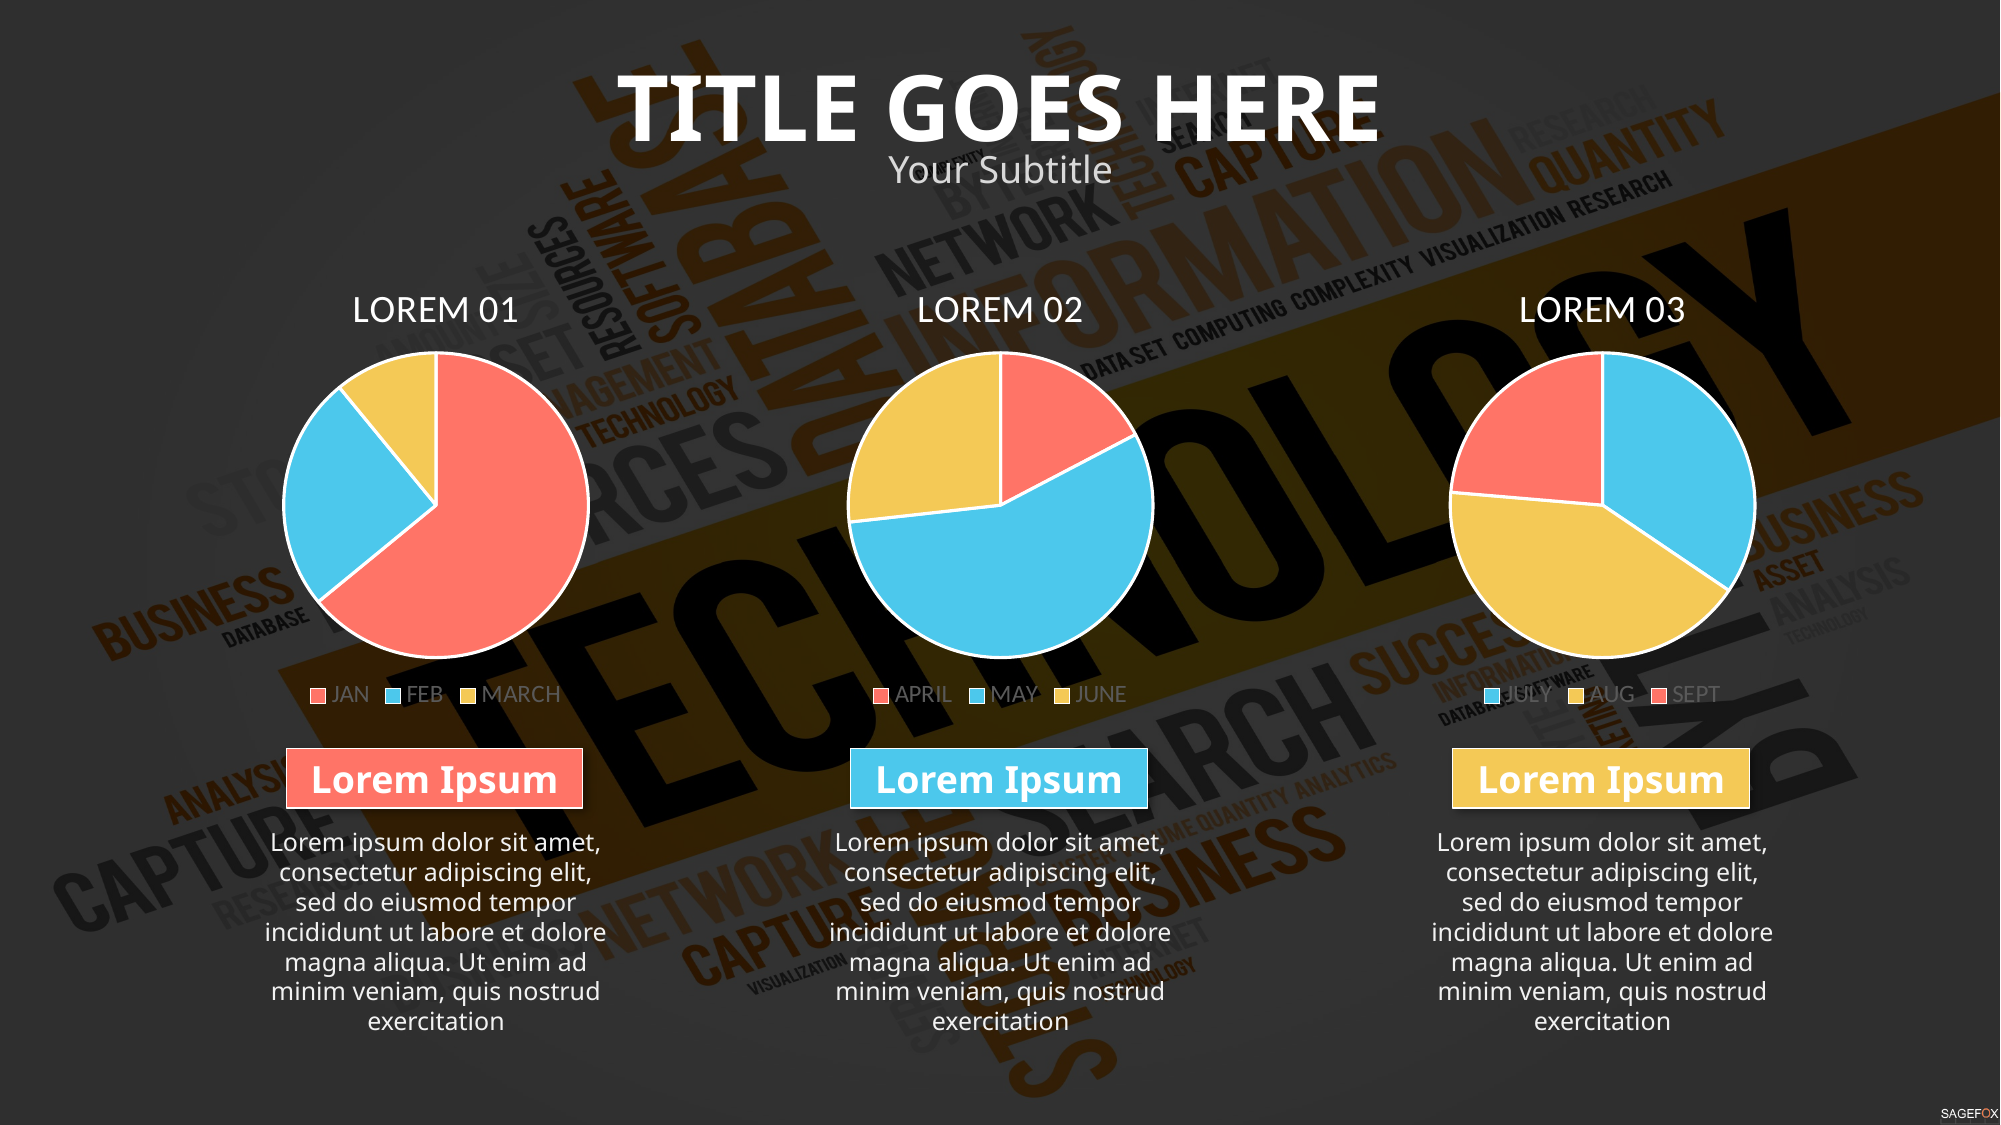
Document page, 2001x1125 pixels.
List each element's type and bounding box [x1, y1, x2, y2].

chart [775, 264, 1226, 715]
text_box [1415, 747, 1791, 1014]
text_box [548, 42, 1452, 199]
chart [1377, 264, 1828, 715]
text_box [248, 747, 624, 1014]
picture [0, 0, 2001, 1125]
chart [211, 264, 662, 715]
text_box [813, 747, 1189, 1014]
